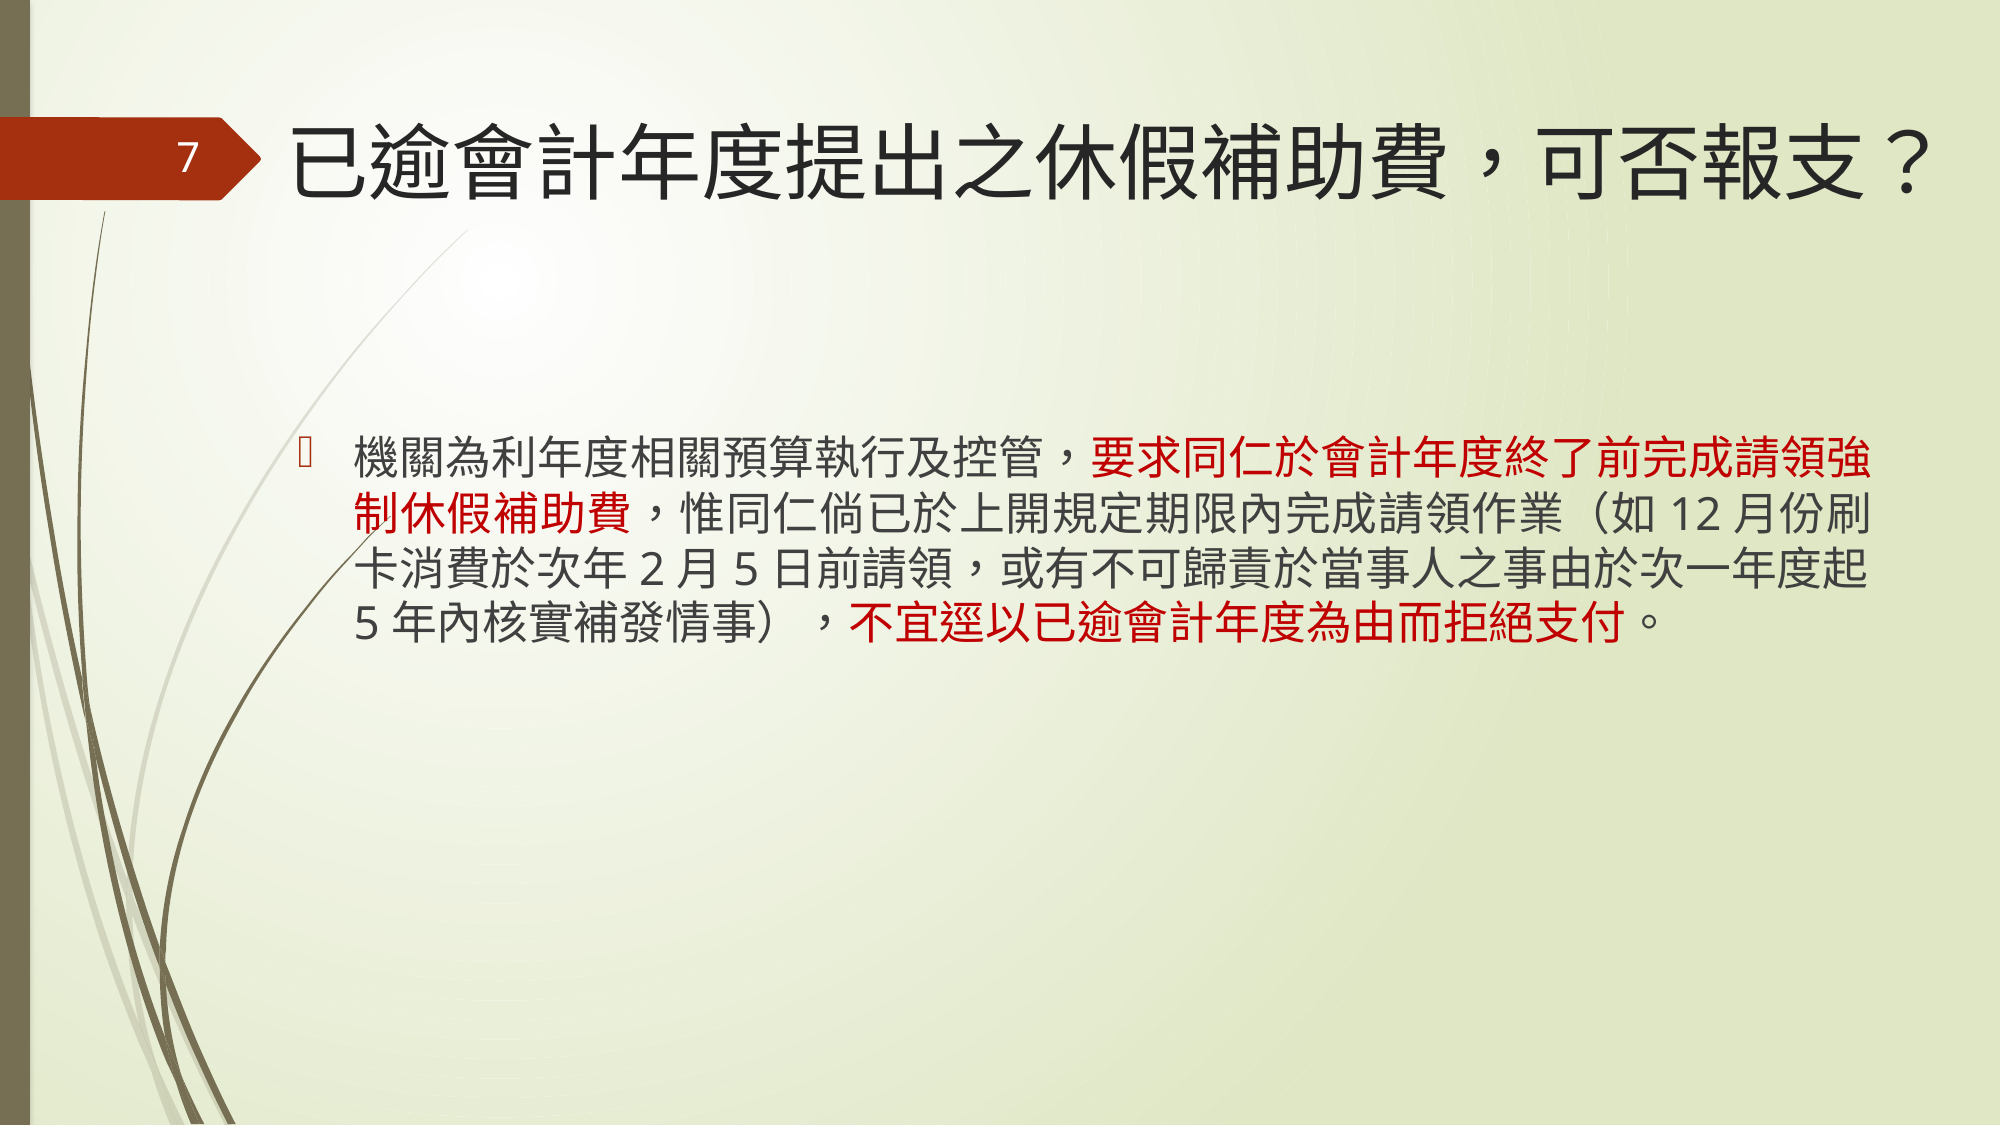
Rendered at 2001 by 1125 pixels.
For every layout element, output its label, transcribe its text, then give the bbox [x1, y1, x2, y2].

list 機關為利年度相關預算執行及控管，要求同仁於會計年度終了前完成請領強制休假補助費，惟同仁倘已於上開規定期限內完成請領作業（如12月份刷卡消費於次年2月5日前請領，或有不可歸責於當事人之事由於次一年度起5年內核實補發情事），不宜逕以已逾會計年度為由而拒絕支付。 [282, 270, 1888, 970]
title 已逾會計年度提出之休假補助費，可否報支？ [270, 102, 1888, 313]
slide_number 7 [87, 129, 216, 190]
